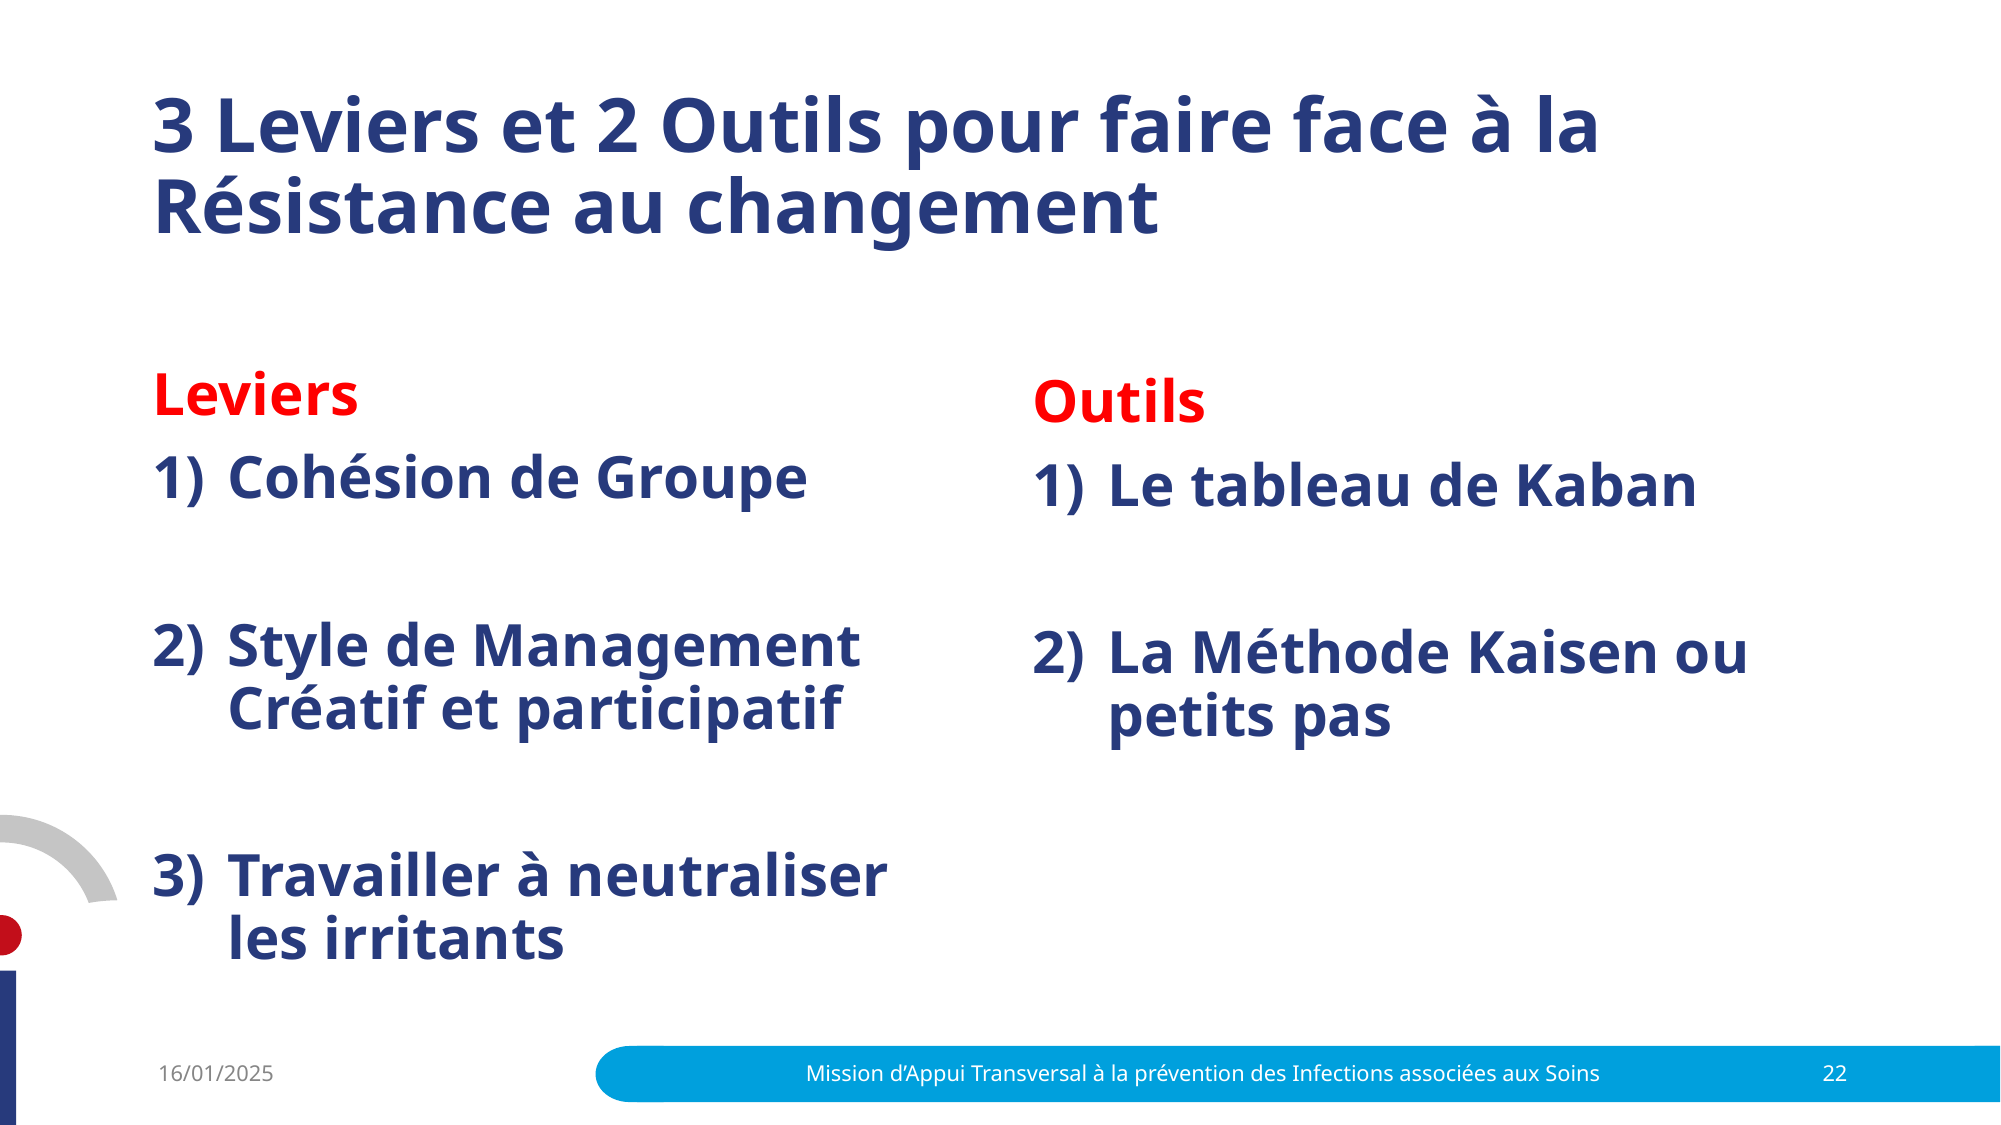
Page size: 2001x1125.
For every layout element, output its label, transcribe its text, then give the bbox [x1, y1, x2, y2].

text_box Outils Le tableau de Kaban La Méthode Kaisen ou petits pas [1017, 365, 1819, 1021]
title 3 Leviers et 2 Outils pour faire face à la Résistance au changement [137, 59, 1863, 278]
footer Mission d’Appui Transversal à la prévention des Infections associées aux Soins [662, 1044, 1746, 1105]
slide_number 22 [1774, 1044, 1863, 1105]
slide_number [143, 1042, 594, 1103]
list Leviers Cohésion de Groupe Style de Management Créatif et participatif Travailler à neutraliser les irritants [137, 357, 939, 1014]
